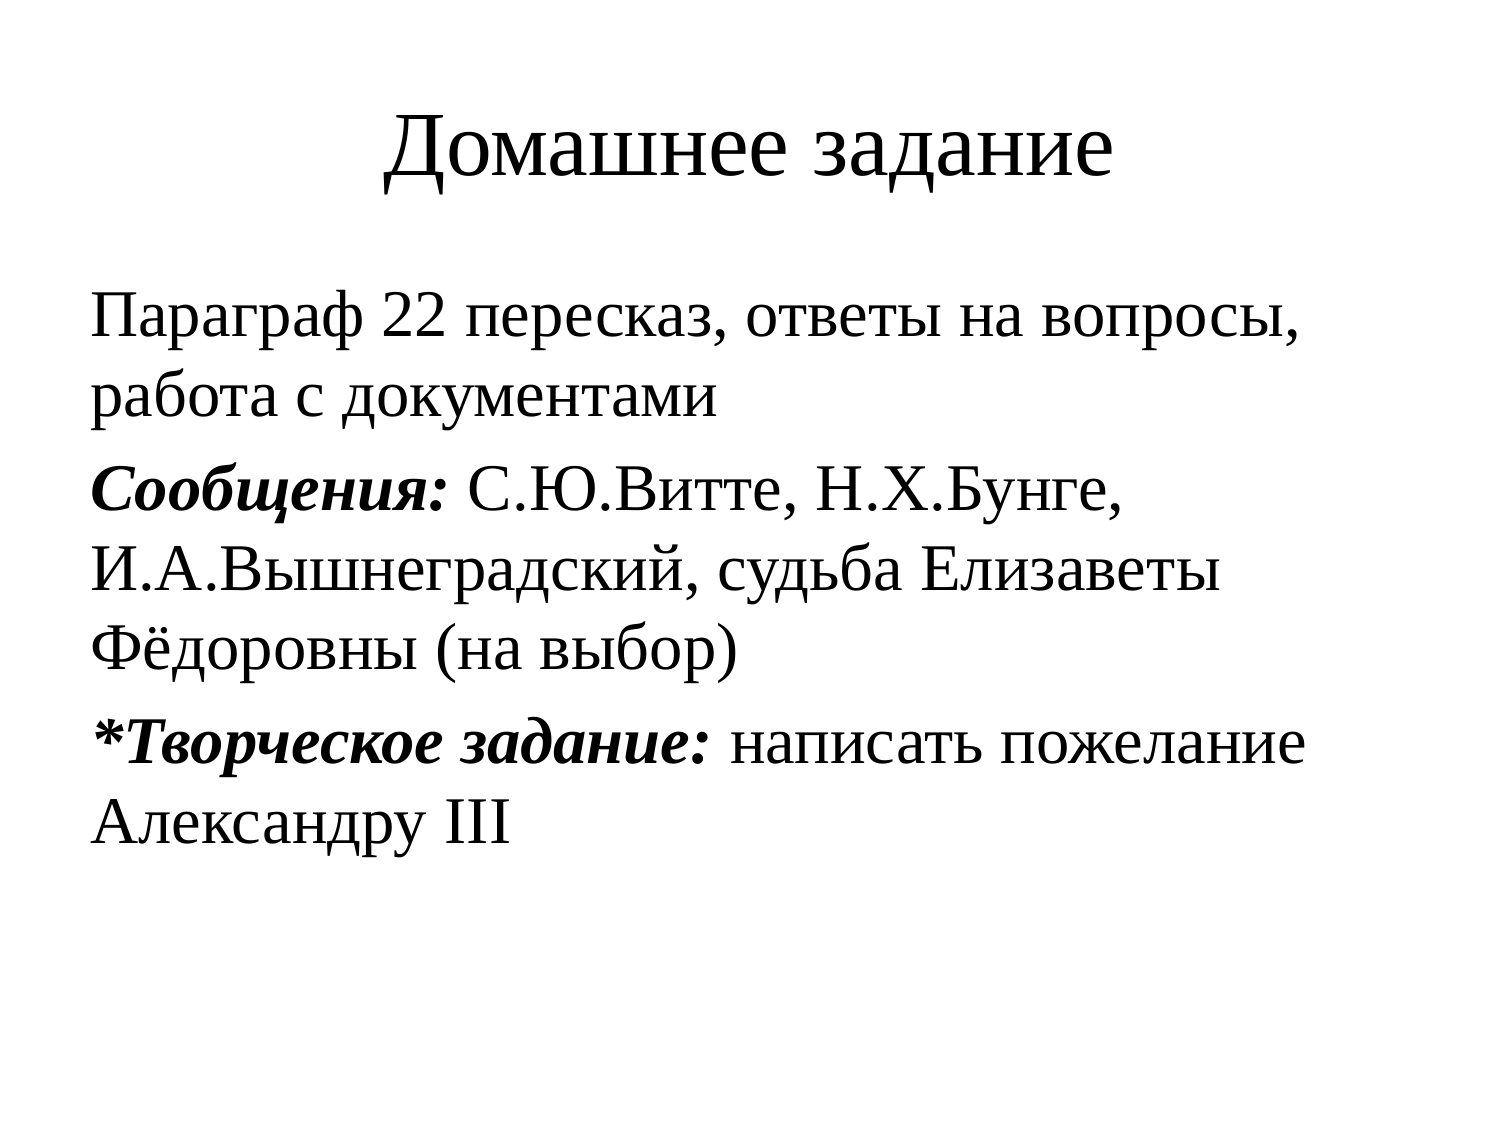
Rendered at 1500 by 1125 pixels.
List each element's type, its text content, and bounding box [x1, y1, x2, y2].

title Домашнее задание [75, 45, 1425, 233]
list Параграф 22 пересказ, ответы на вопросы, работа с документами Сообщения: С.Ю.Витте, Н.Х.Бунге, И.А.Вышнеградский, судьба Елизаветы Фёдоровны (на выбор) *Творческое задание: написать пожелание Александру III [75, 262, 1425, 1005]
